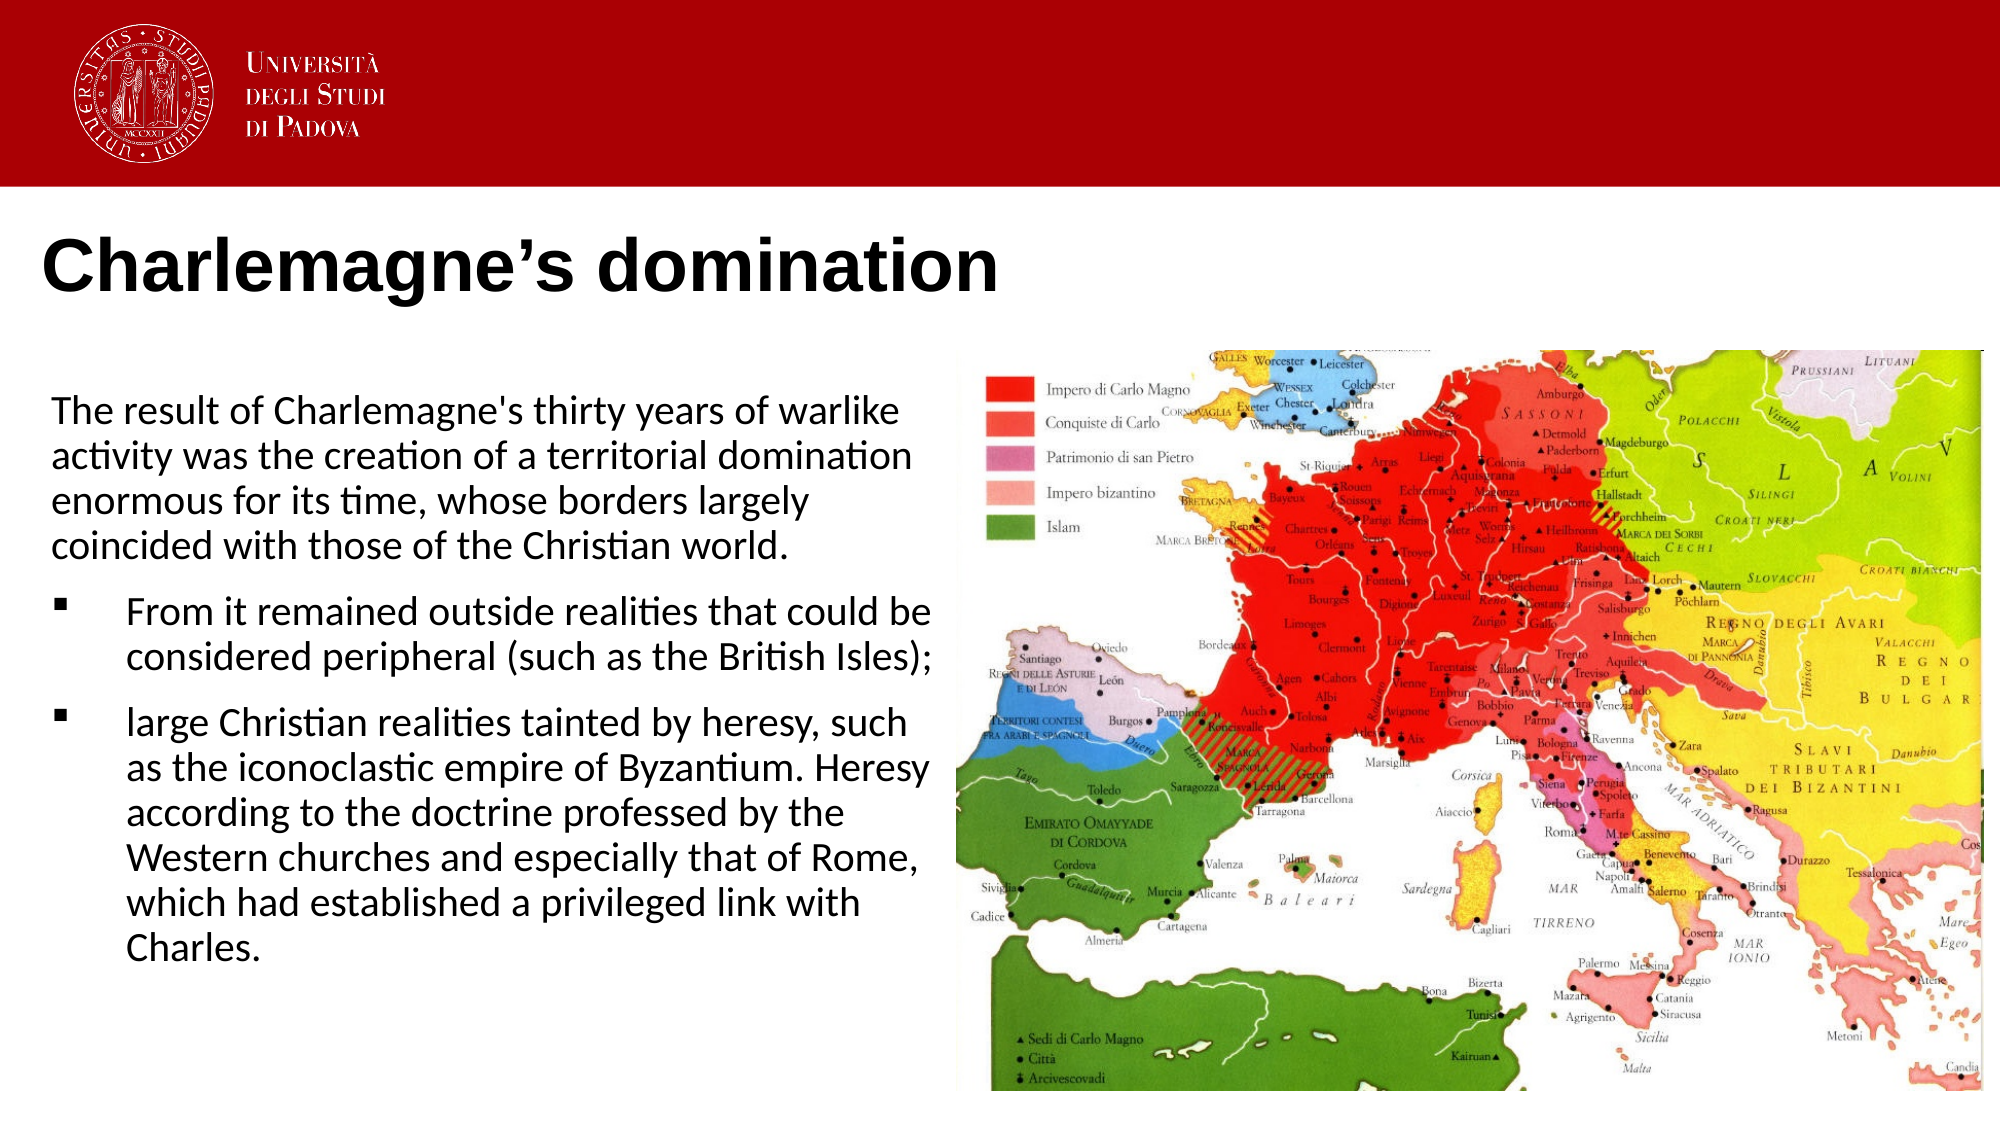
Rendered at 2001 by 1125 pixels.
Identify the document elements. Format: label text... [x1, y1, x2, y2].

picture [74, 24, 385, 163]
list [956, 350, 1984, 1091]
list The result of Charlemagne's thirty years of warlike activity was the creation of a territorial domination enormous for its time, whose borders largely coincided with those of the Christian world. From it remained outside realities that could be considered peripheral (such as the British Isles); large Christian realities tainted by heresy, such as the iconoclastic empire of Byzantium. Heresy according to the doctrine professed by the Western churches and especially that of Rome, which had established a privileged link with Charles. [35, 381, 956, 1088]
title Charlemagne’s domination [26, 189, 2000, 346]
